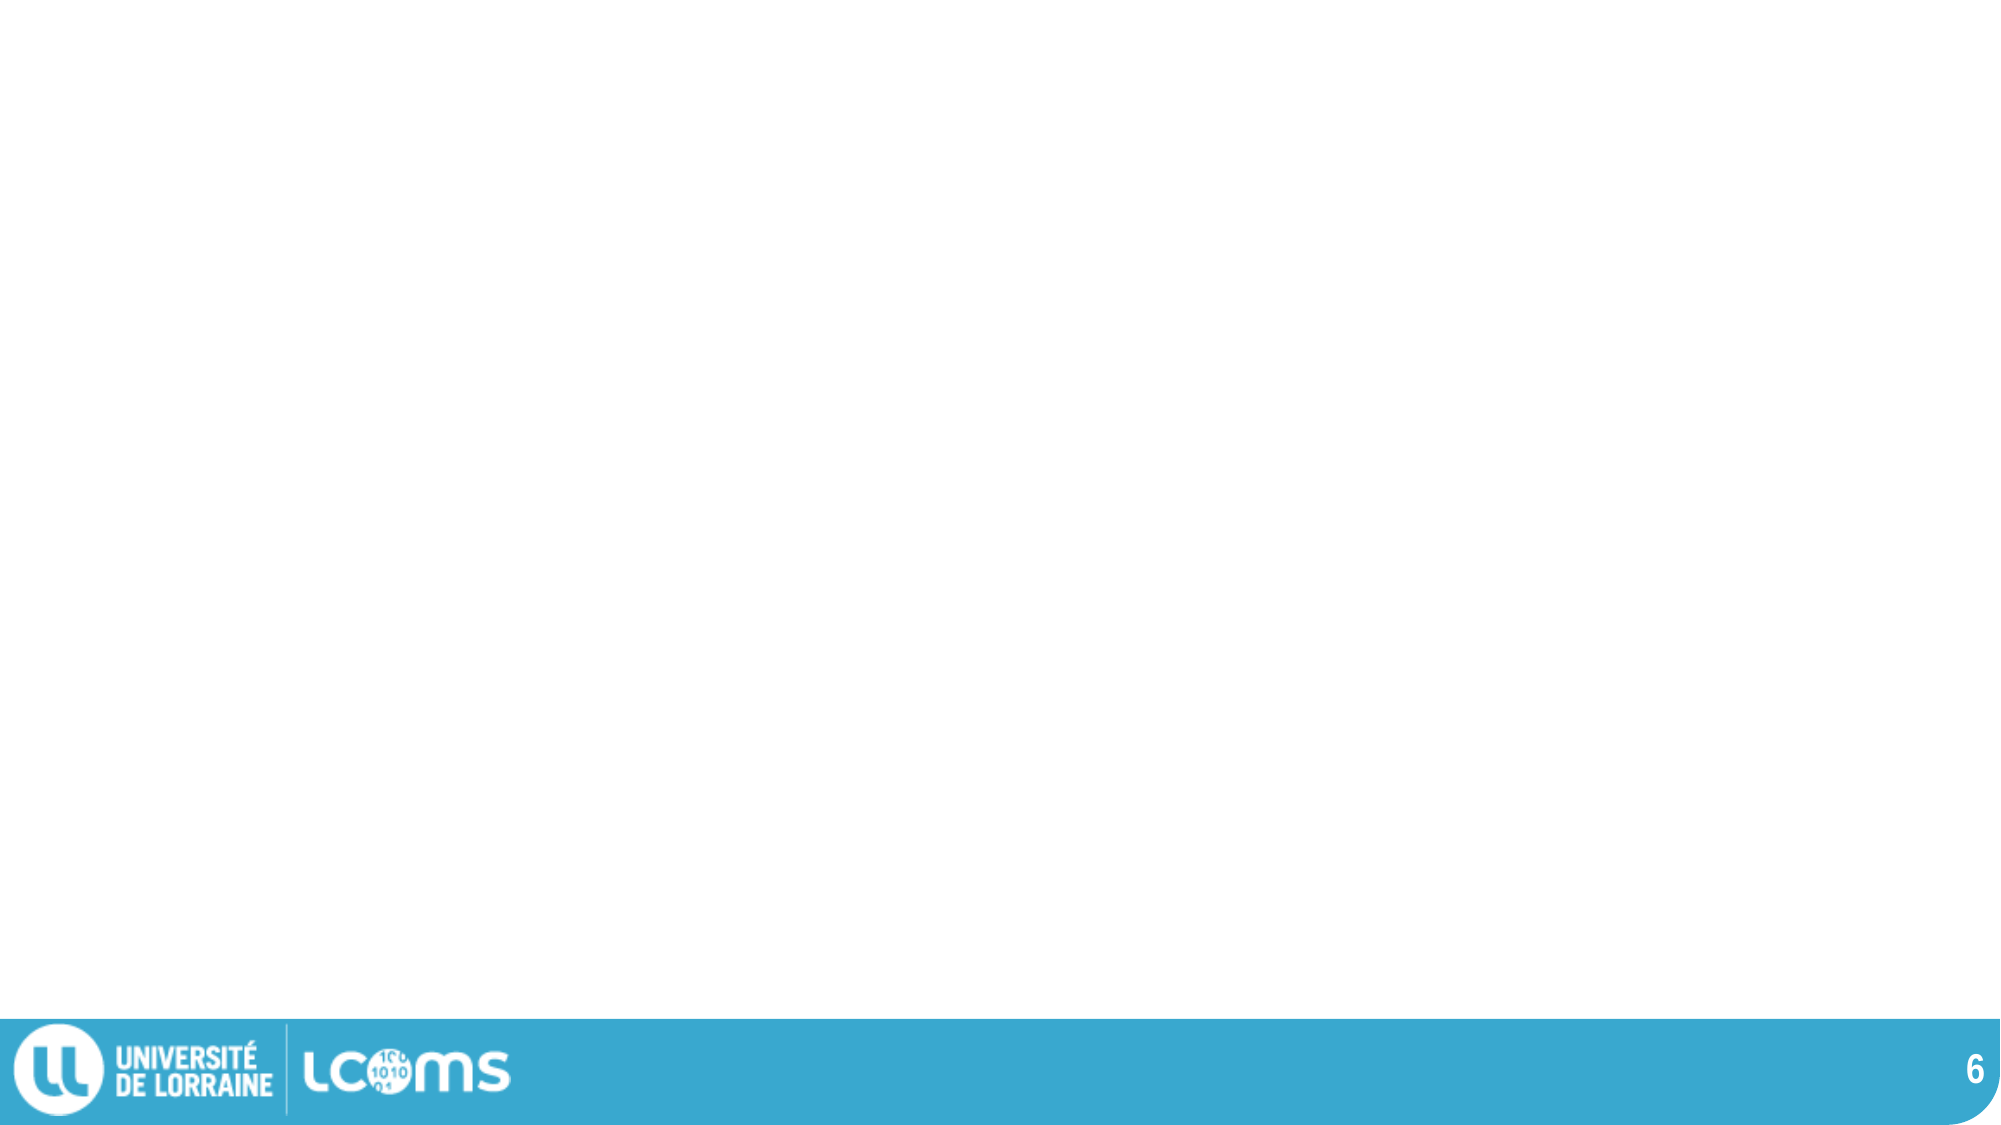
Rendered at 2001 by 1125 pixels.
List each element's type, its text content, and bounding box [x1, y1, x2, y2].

slide_number 6 [1823, 1018, 2000, 1125]
picture [13, 1023, 511, 1116]
